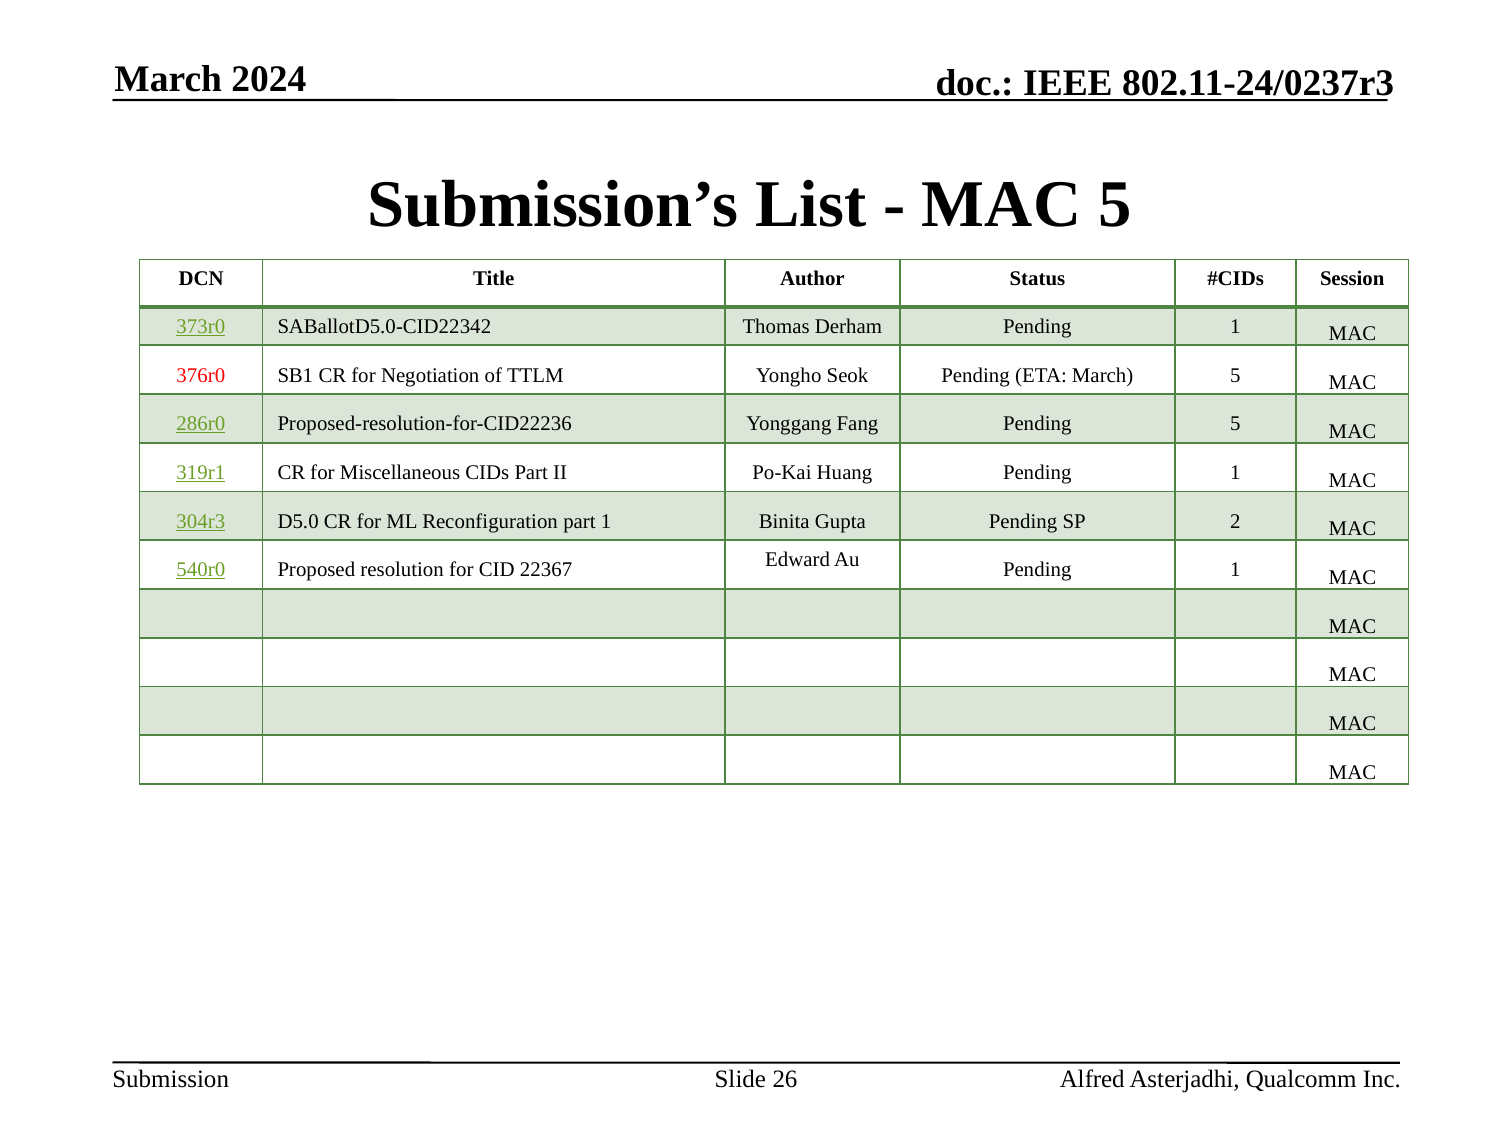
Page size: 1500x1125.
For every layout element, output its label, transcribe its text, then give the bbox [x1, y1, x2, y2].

table_cell Yongho Seok [726, 346, 899, 393]
table_header Session [1297, 260, 1408, 305]
table_cell [263, 687, 724, 734]
table_cell [263, 639, 724, 686]
table_cell MAC [1297, 346, 1408, 393]
table_header #CIDs [1176, 260, 1295, 305]
table_cell 5 [1176, 395, 1295, 442]
table_cell 376r0 [140, 346, 262, 393]
table_cell SB1 CR for Negotiation of TTLM [263, 346, 724, 393]
table_cell Pending (ETA: March) [901, 346, 1174, 393]
table_cell 5 [1176, 346, 1295, 393]
table_cell Edward Au [726, 541, 899, 588]
table_cell [726, 639, 899, 686]
table_header Title [263, 260, 724, 305]
table_cell [1176, 639, 1295, 686]
table_cell Po-Kai Huang [726, 444, 899, 491]
table_cell [140, 687, 262, 734]
table_cell Thomas Derham [726, 309, 899, 344]
table_cell 373r0 [140, 309, 262, 344]
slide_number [114, 54, 423, 100]
table_header DCN [140, 260, 262, 305]
table_cell MAC [1297, 444, 1408, 491]
table_cell [726, 687, 899, 734]
table_cell D5.0 CR for ML Reconfiguration part 1 [263, 492, 724, 539]
table_cell [1176, 590, 1295, 637]
table_cell [726, 590, 899, 637]
table_cell [726, 736, 899, 783]
table_cell 319r1 [140, 444, 262, 491]
table_cell Pending [901, 444, 1174, 491]
table_cell [1176, 687, 1295, 734]
table_cell [1176, 736, 1295, 783]
table_cell MAC [1297, 395, 1408, 442]
table_cell Pending SP [901, 492, 1174, 539]
slide_number Slide 26 [712, 1061, 800, 1123]
table_cell [263, 590, 724, 637]
table_cell [140, 590, 262, 637]
table_cell [901, 687, 1174, 734]
table_cell MAC [1297, 590, 1408, 637]
table_cell Binita Gupta [726, 492, 899, 539]
table_cell MAC [1297, 736, 1408, 783]
table_cell Proposed-resolution-for-CID22236 [263, 395, 724, 442]
table_cell 2 [1176, 492, 1295, 539]
table_cell MAC [1297, 492, 1408, 539]
title Submission’s List - MAC 5 [112, 112, 1388, 288]
table_cell [901, 639, 1174, 686]
table_cell SABallotD5.0-CID22342 [263, 309, 724, 344]
table_cell MAC [1297, 309, 1408, 344]
table_cell CR for Miscellaneous CIDs Part II [263, 444, 724, 491]
table_cell Proposed resolution for CID 22367 [263, 541, 724, 588]
table_cell 1 [1176, 309, 1295, 344]
table_header Status [901, 260, 1174, 305]
table_cell MAC [1297, 687, 1408, 734]
table_cell Pending [901, 395, 1174, 442]
table_cell 540r0 [140, 541, 262, 588]
table_cell [140, 736, 262, 783]
table_cell [140, 639, 262, 686]
table_cell 286r0 [140, 395, 262, 442]
table_cell Yonggang Fang [726, 395, 899, 442]
table_cell MAC [1297, 541, 1408, 588]
table_cell 304r3 [140, 492, 262, 539]
table_cell [901, 590, 1174, 637]
table_cell [263, 736, 724, 783]
table_cell [901, 736, 1174, 783]
footer Alfred Asterjadhi, Qualcomm Inc. [878, 1061, 1402, 1093]
table_cell 1 [1176, 541, 1295, 588]
table_cell 1 [1176, 444, 1295, 491]
table_cell MAC [1297, 639, 1408, 686]
table_cell Pending [901, 541, 1174, 588]
table_cell Pending [901, 309, 1174, 344]
table_header Author [726, 260, 899, 305]
